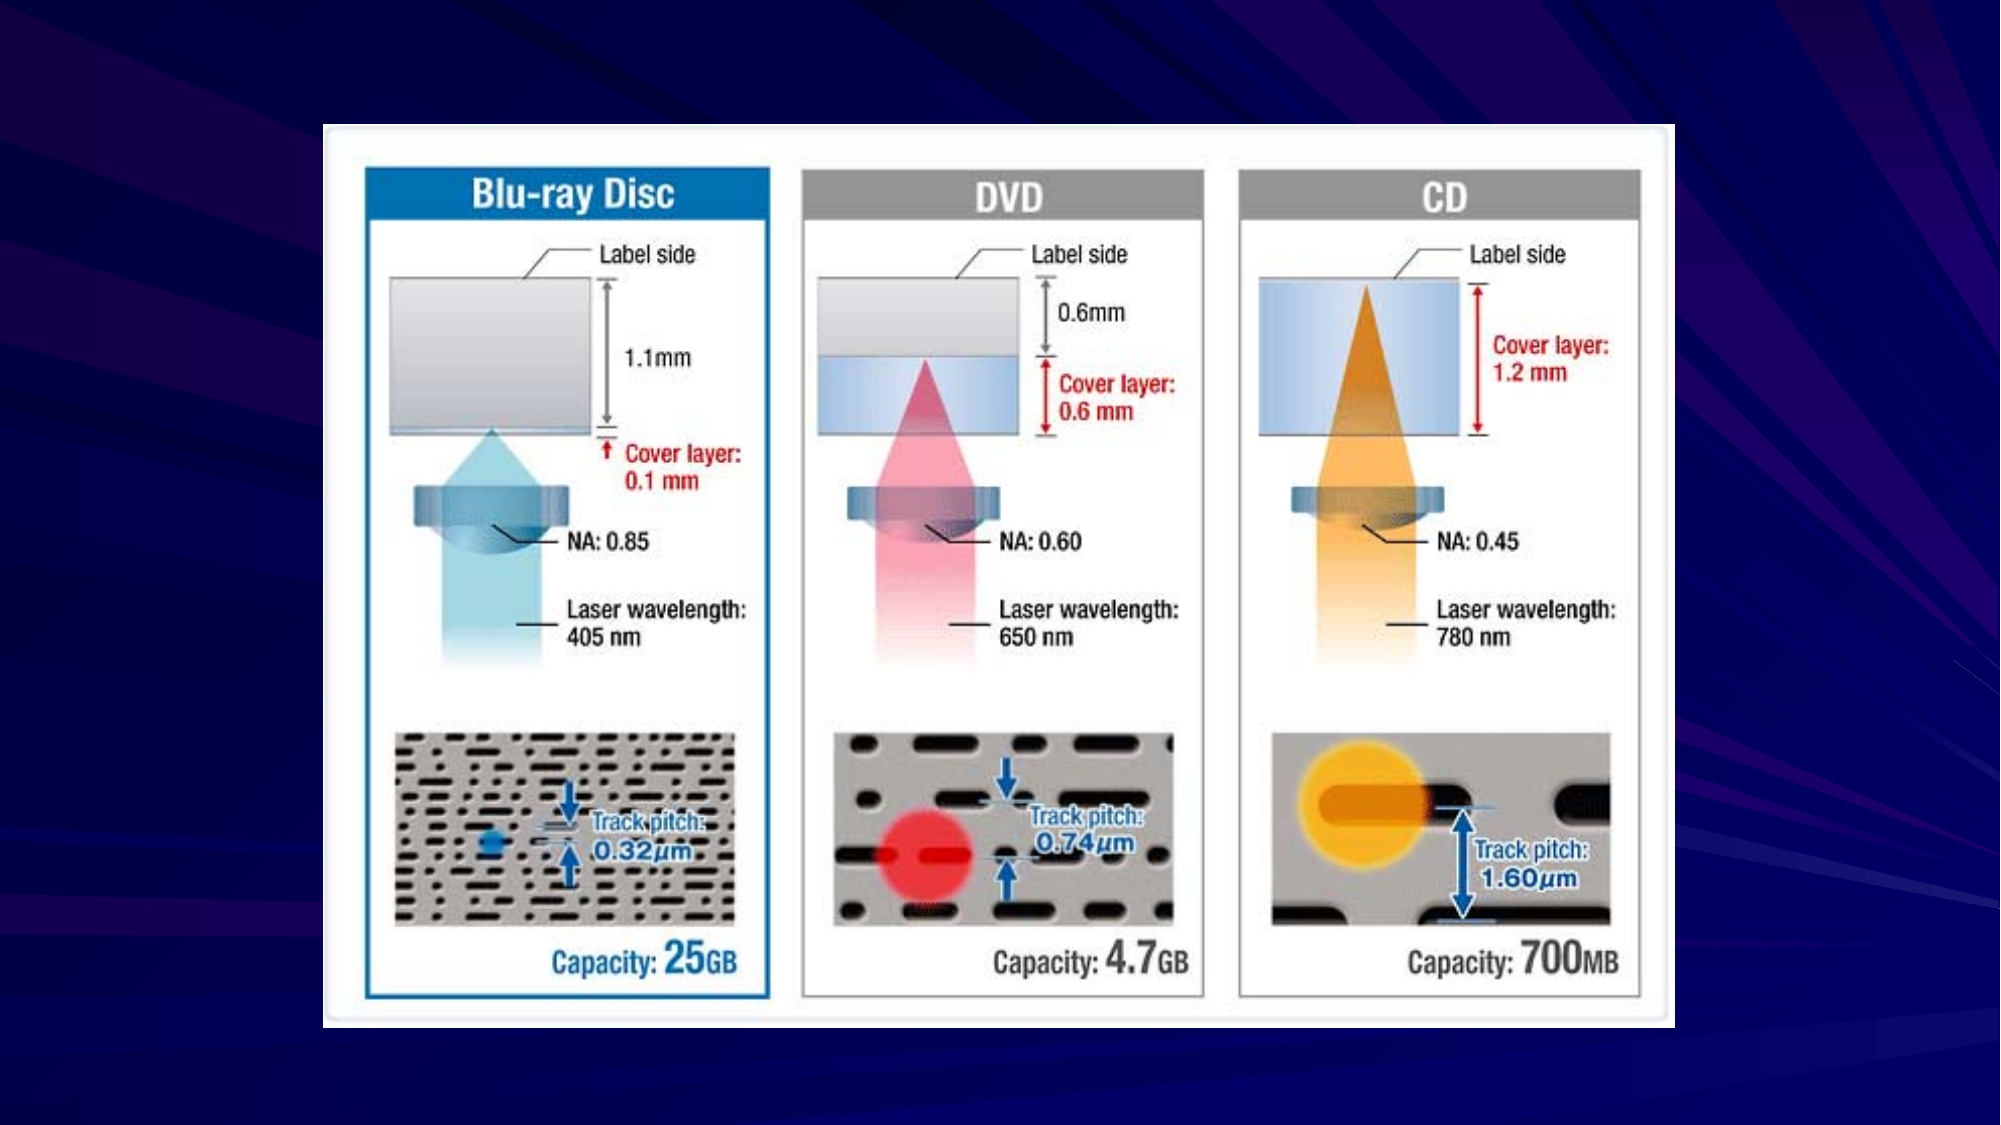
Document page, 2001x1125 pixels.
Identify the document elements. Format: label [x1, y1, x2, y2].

picture [323, 123, 1676, 1028]
